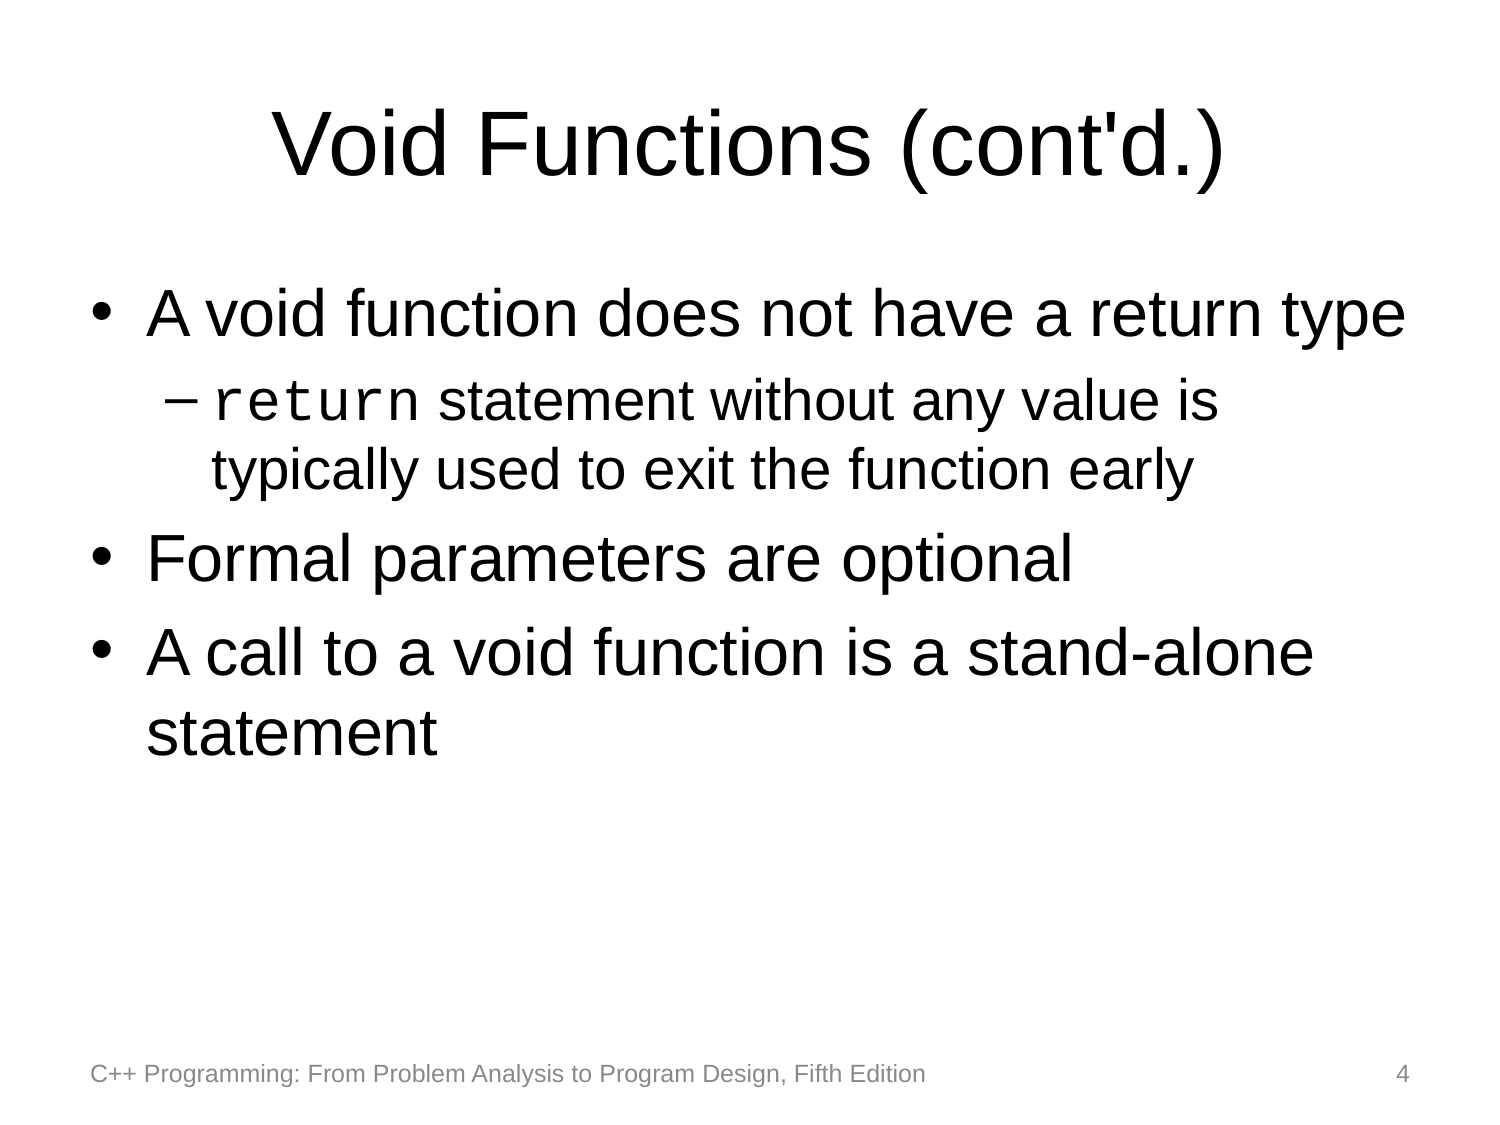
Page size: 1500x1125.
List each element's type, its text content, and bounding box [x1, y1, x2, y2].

title Void Functions (cont'd.) [74, 44, 1426, 233]
list A void function does not have a return type return statement without any value is typically used to exit the function early Formal parameters are optional A call to a void function is a stand-alone statement [74, 262, 1426, 1006]
footer C++ Programming: From Problem Analysis to Program Design, Fifth Edition [75, 1042, 988, 1103]
slide_number 4 [1074, 1042, 1425, 1103]
